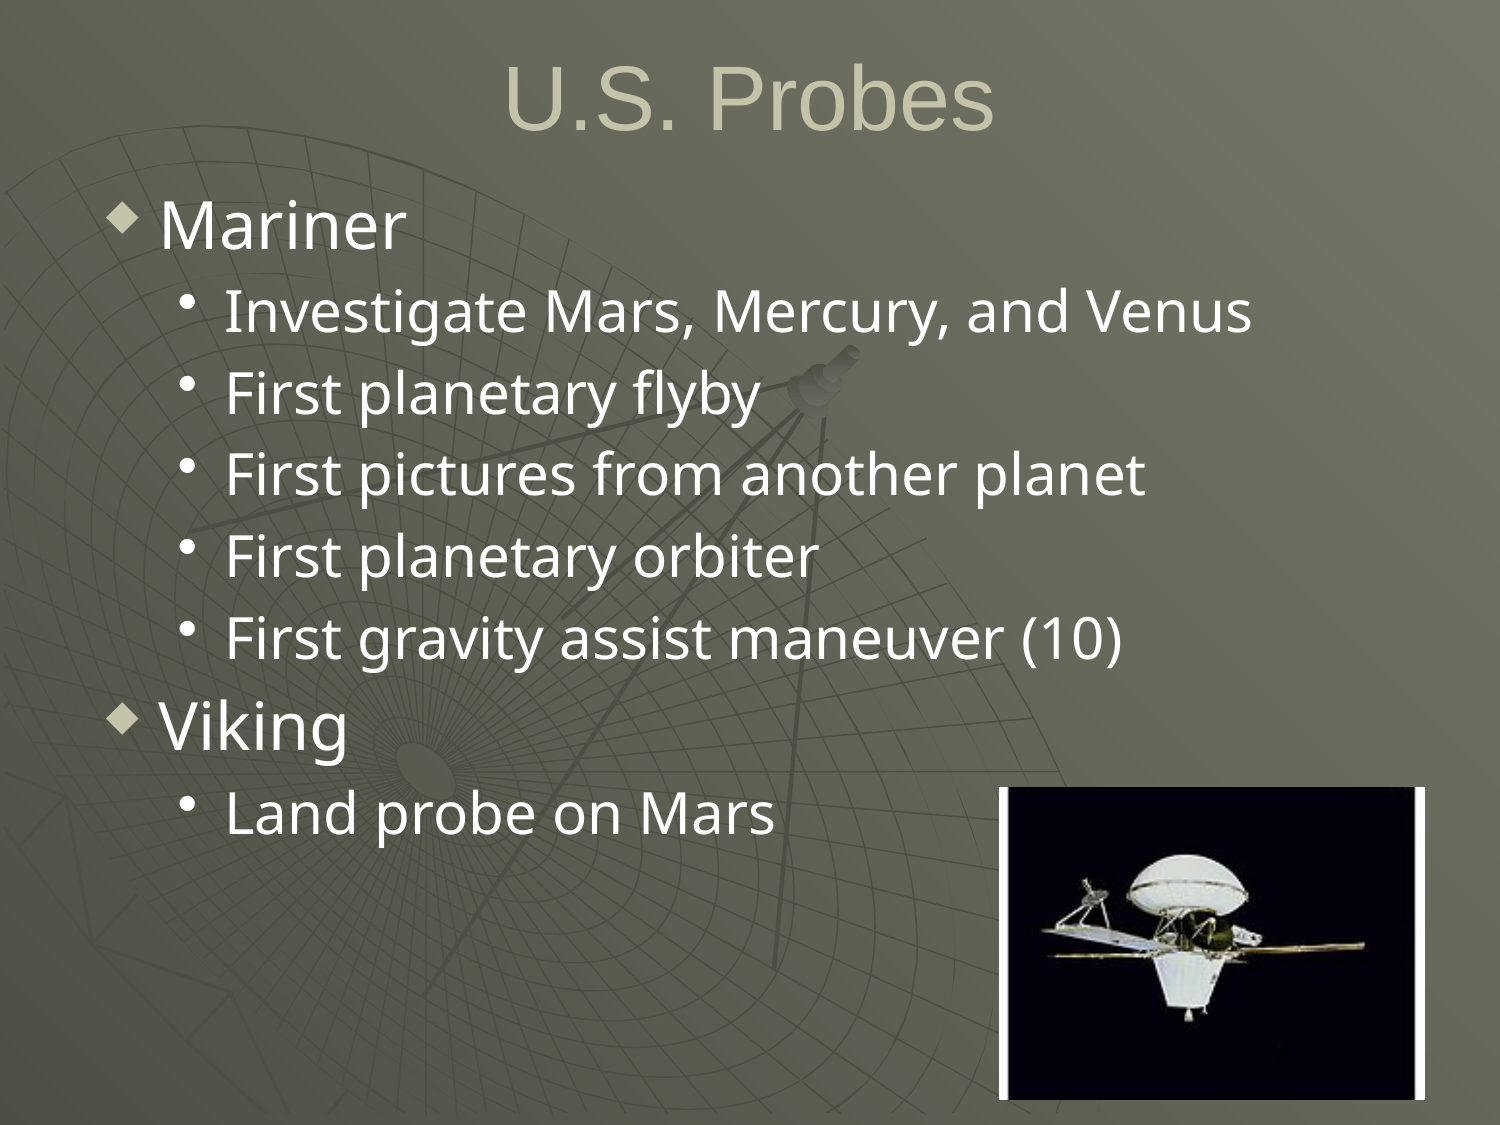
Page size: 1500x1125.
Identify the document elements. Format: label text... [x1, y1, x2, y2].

title U.S. Probes [74, 24, 1426, 163]
list Mariner Investigate Mars, Mercury, and Venus First planetary flyby First pictures from another planet First planetary orbiter First gravity assist maneuver (10) Viking Land probe on Mars [87, 174, 1438, 1125]
picture [999, 787, 1426, 1101]
